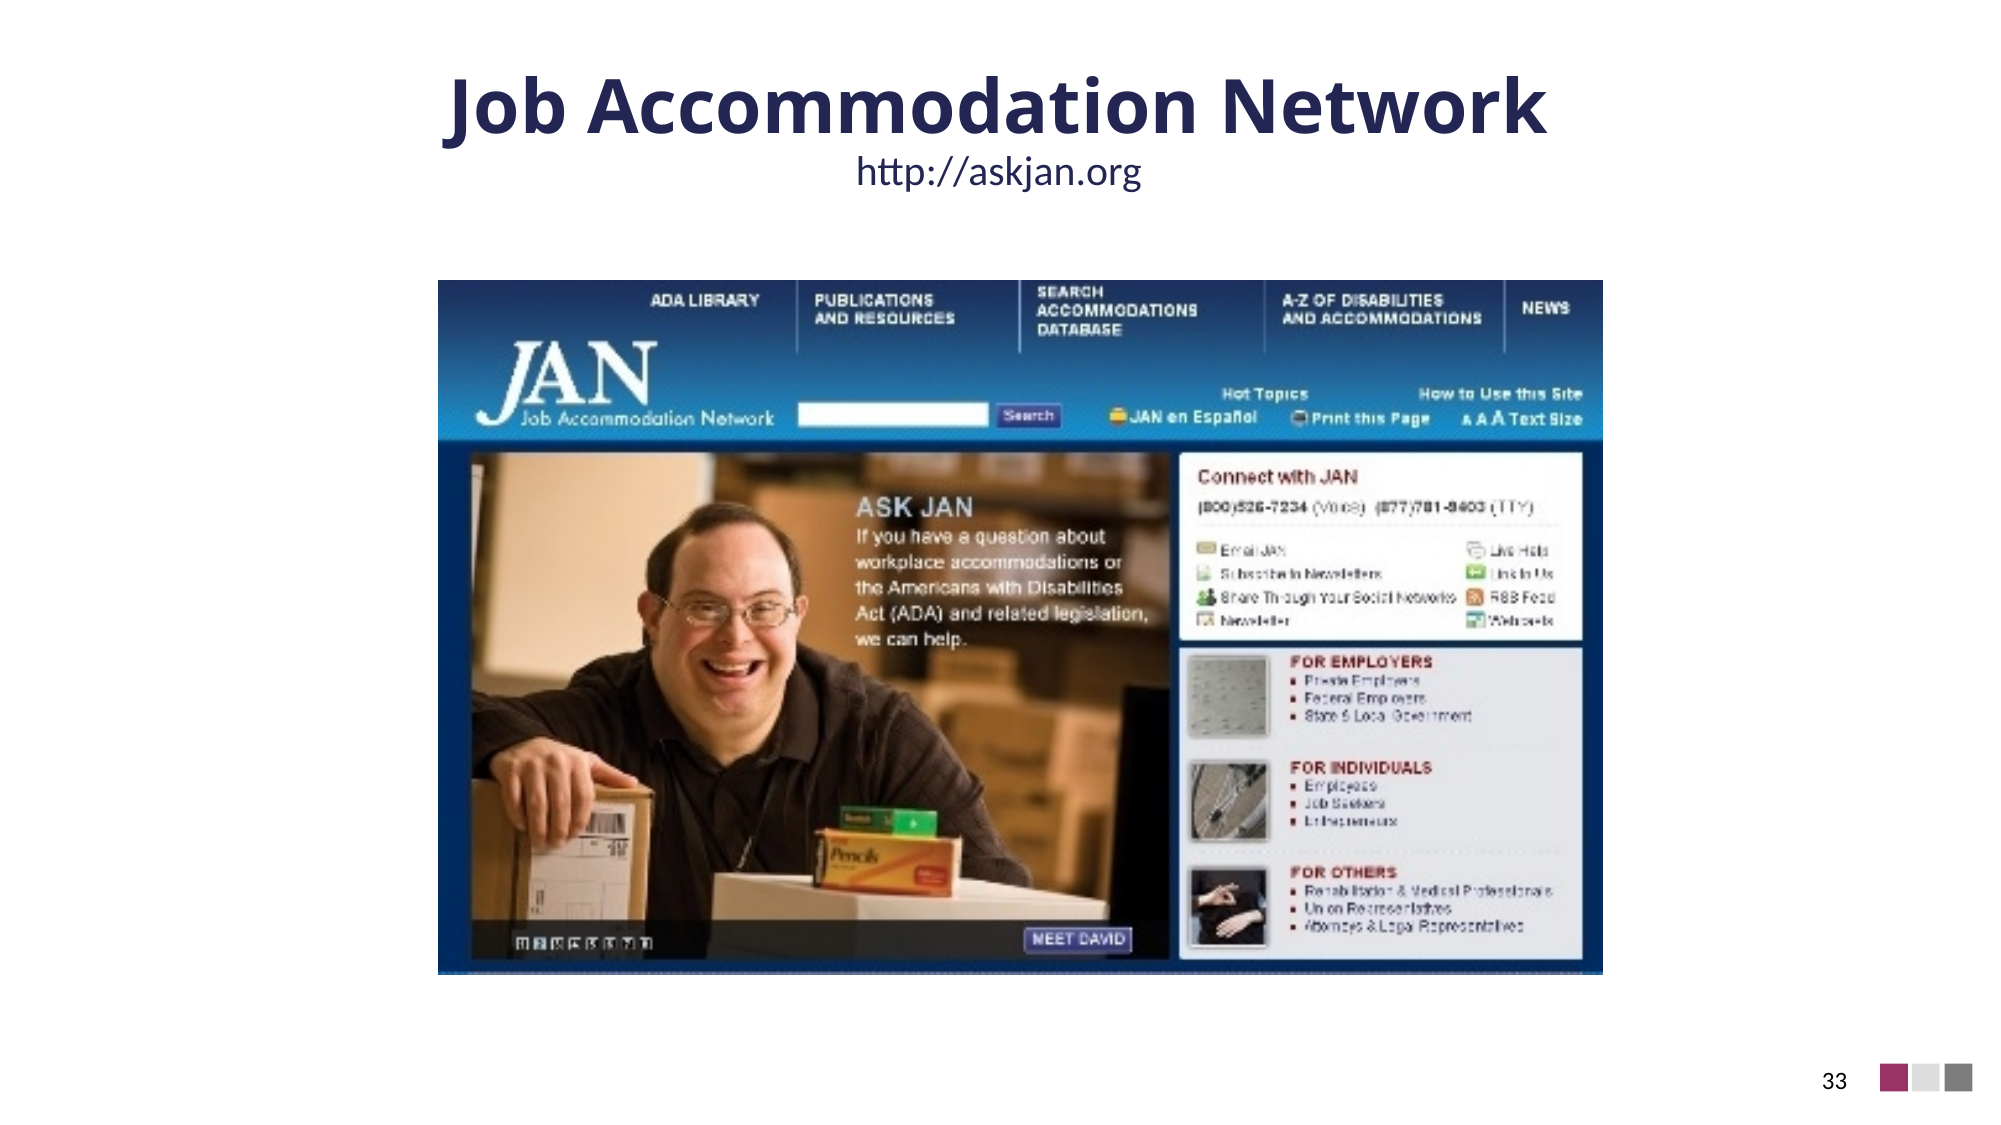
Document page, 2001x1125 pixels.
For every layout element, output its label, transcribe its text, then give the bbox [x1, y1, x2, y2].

text_box Job Accommodation Network http://askjan.org [395, 61, 1603, 242]
picture [438, 280, 1603, 975]
slide_number 33 [1412, 1042, 1863, 1103]
